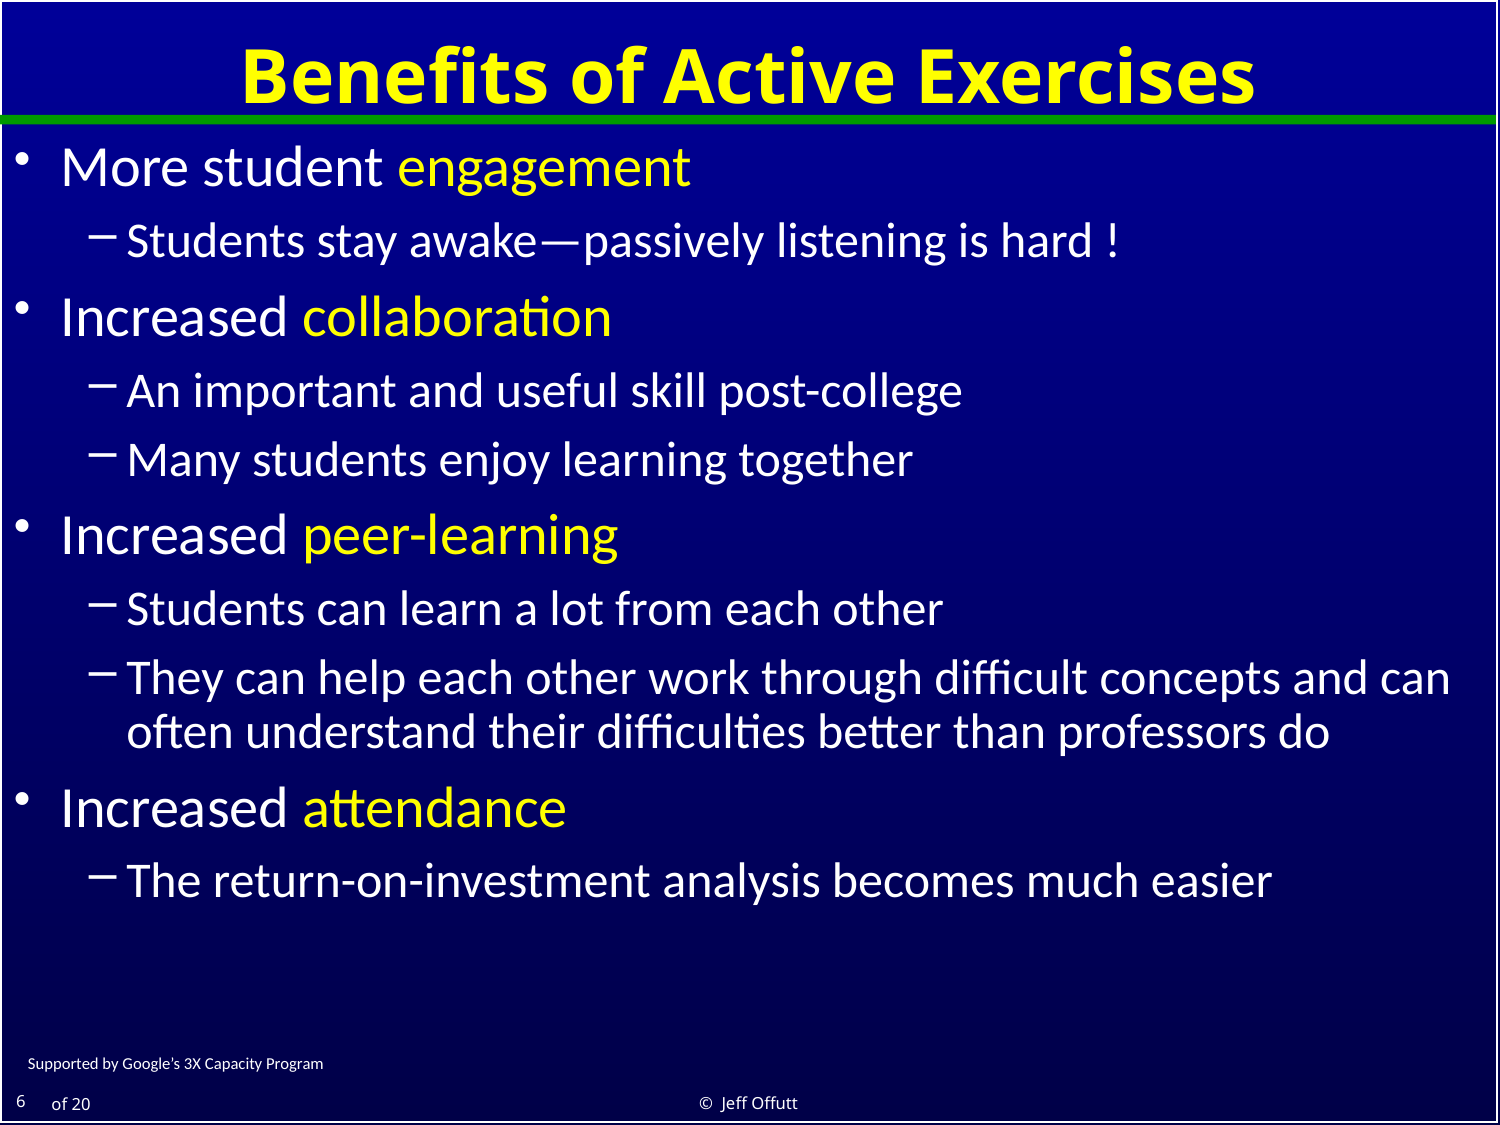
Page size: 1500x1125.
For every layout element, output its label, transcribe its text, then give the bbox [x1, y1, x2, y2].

title Benefits of Active Exercises [1, 15, 1496, 128]
slide_number 6 [0, 1078, 298, 1123]
list More student engagement Students stay awake—passively listening is hard ! Increased collaboration An important and useful skill post-college Many students enjoy learning together Increased peer-learning Students can learn a lot from each other They can help each other work through difficult concepts and can often understand their difficulties better than professors do Increased attendance The return-on-investment analysis becomes much easier [0, 128, 1496, 1079]
footer © Jeff Offutt [510, 1077, 987, 1121]
